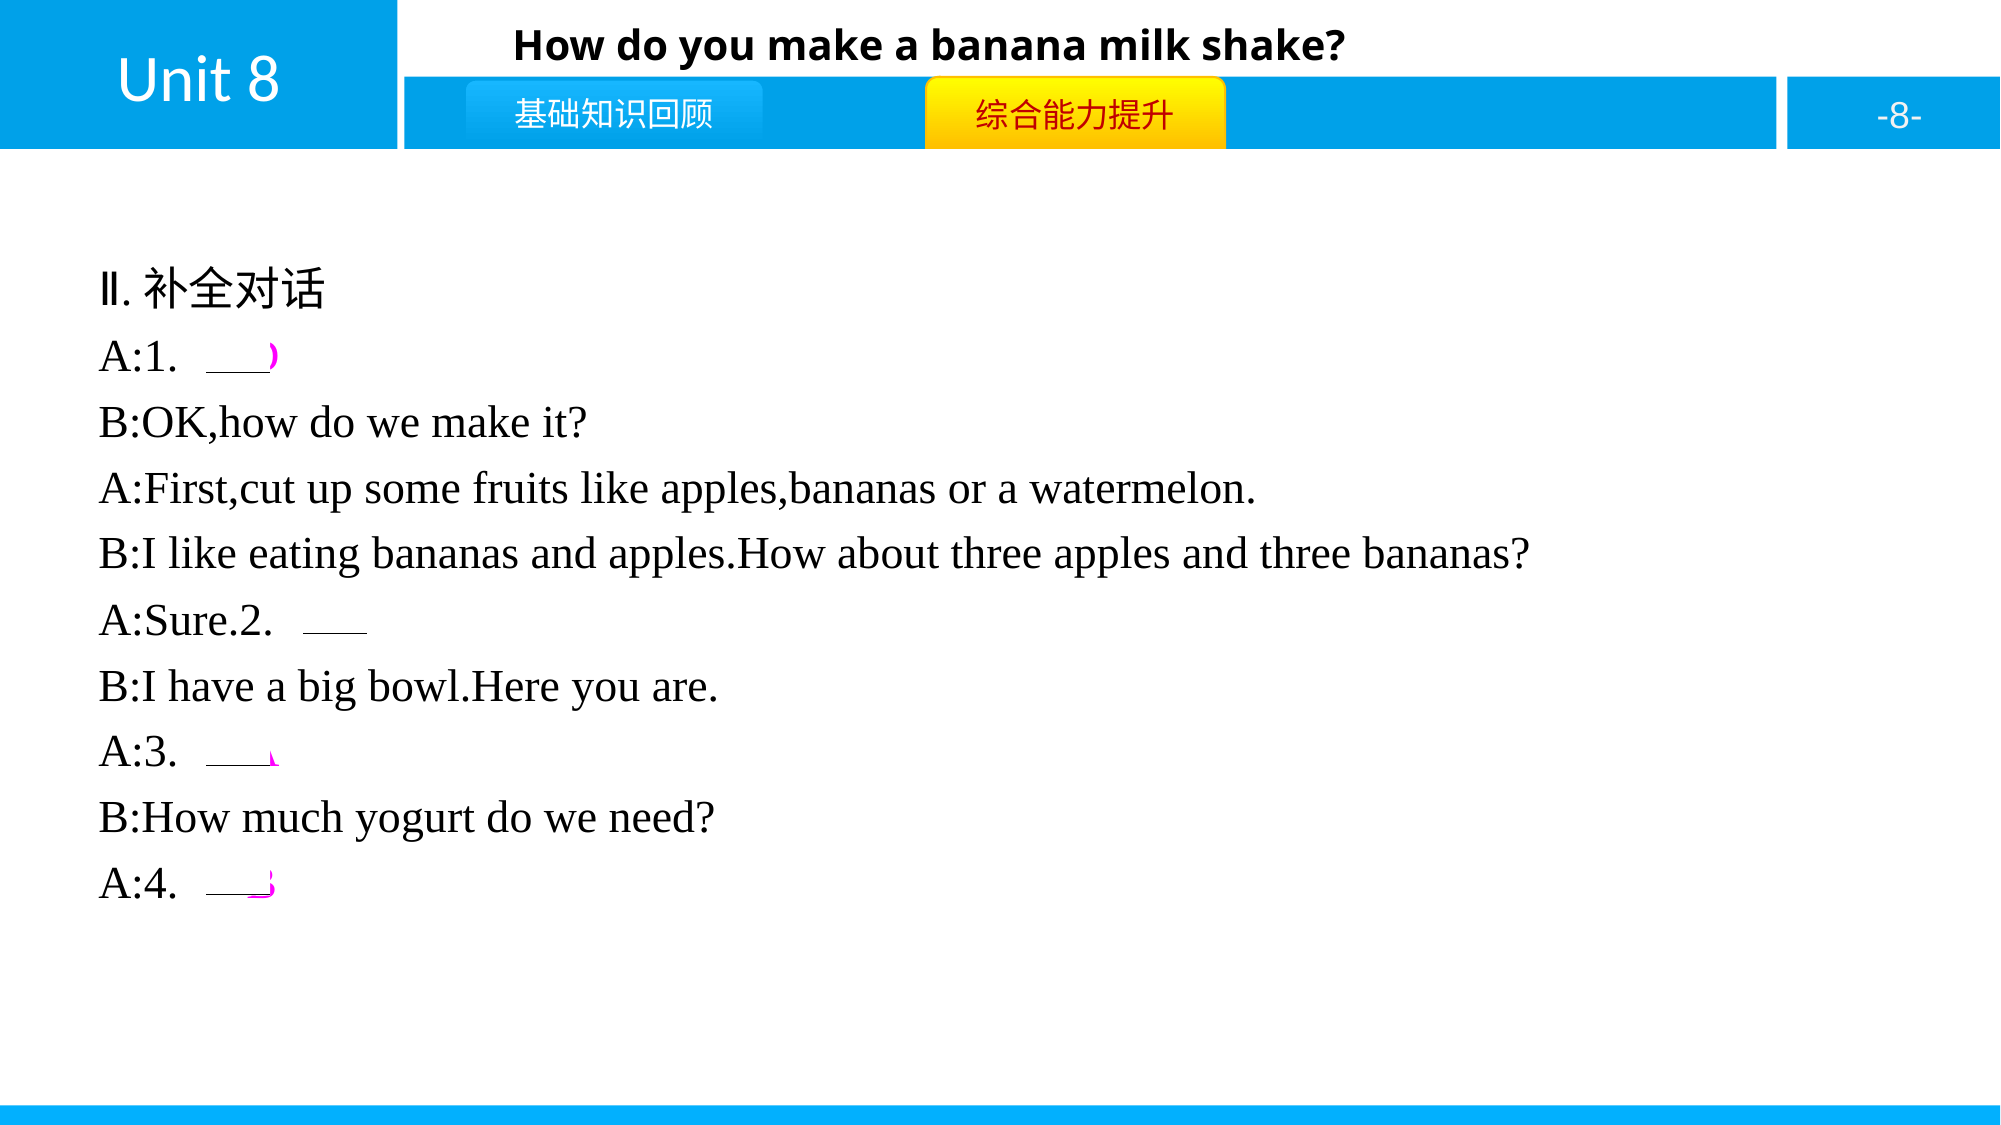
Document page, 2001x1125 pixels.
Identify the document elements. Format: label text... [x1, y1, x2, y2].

text_box [302, 580, 368, 636]
text_box [205, 840, 271, 897]
text_box [205, 712, 271, 768]
text_box Ⅱ.补全对话 A:1. D B:OK,how do we make it? A:First,cut up some fruits like apples,bananas or a watermelon. B:I like eating bananas and apples.How about three apples and three bananas? A:Sure.2. F B:I have a big bowl.Here you are. A:3. A B:How much yogurt do we need? A:4. B [83, 241, 1959, 916]
text_box [205, 319, 271, 375]
